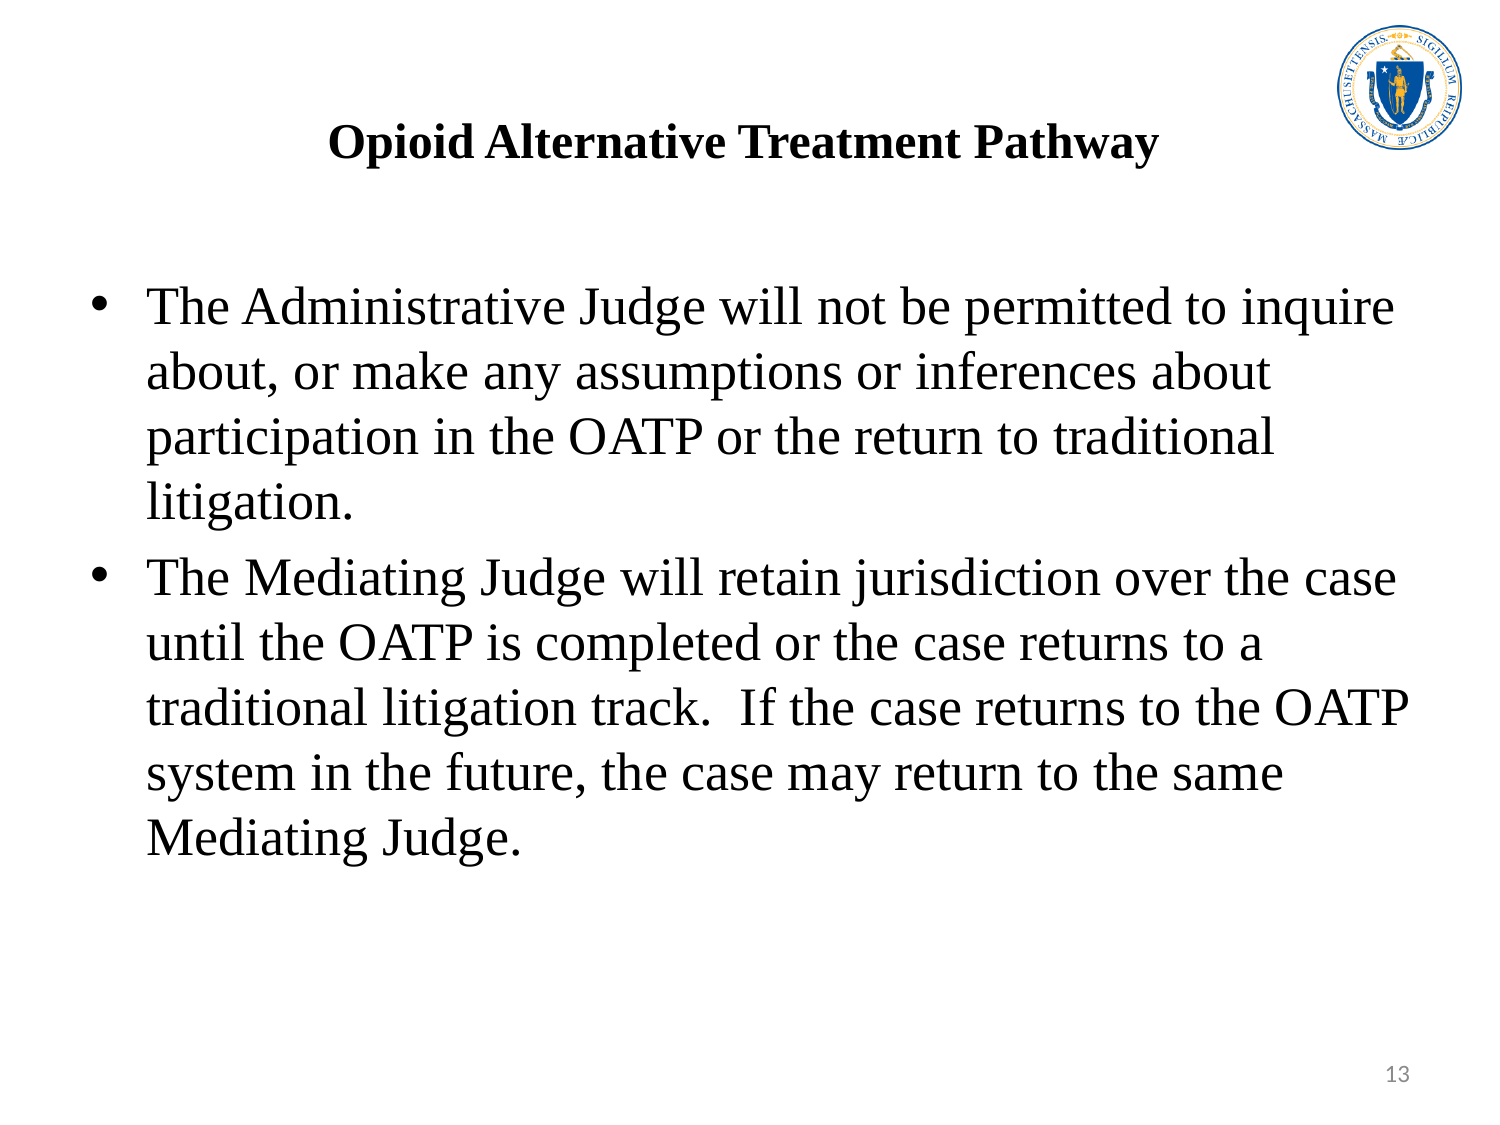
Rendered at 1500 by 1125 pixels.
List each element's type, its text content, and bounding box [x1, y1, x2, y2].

title Opioid Alternative Treatment Pathway [75, 45, 1425, 233]
list The Administrative Judge will not be permitted to inquire about, or make any assumptions or inferences about participation in the OATP or the return to traditional litigation. The Mediating Judge will retain jurisdiction over the case until the OATP is completed or the case returns to a traditional litigation track. If the case returns to the OATP system in the future, the case may return to the same Mediating Judge. [75, 262, 1425, 1005]
picture [1337, 25, 1462, 151]
slide_number 13 [1074, 1042, 1425, 1103]
